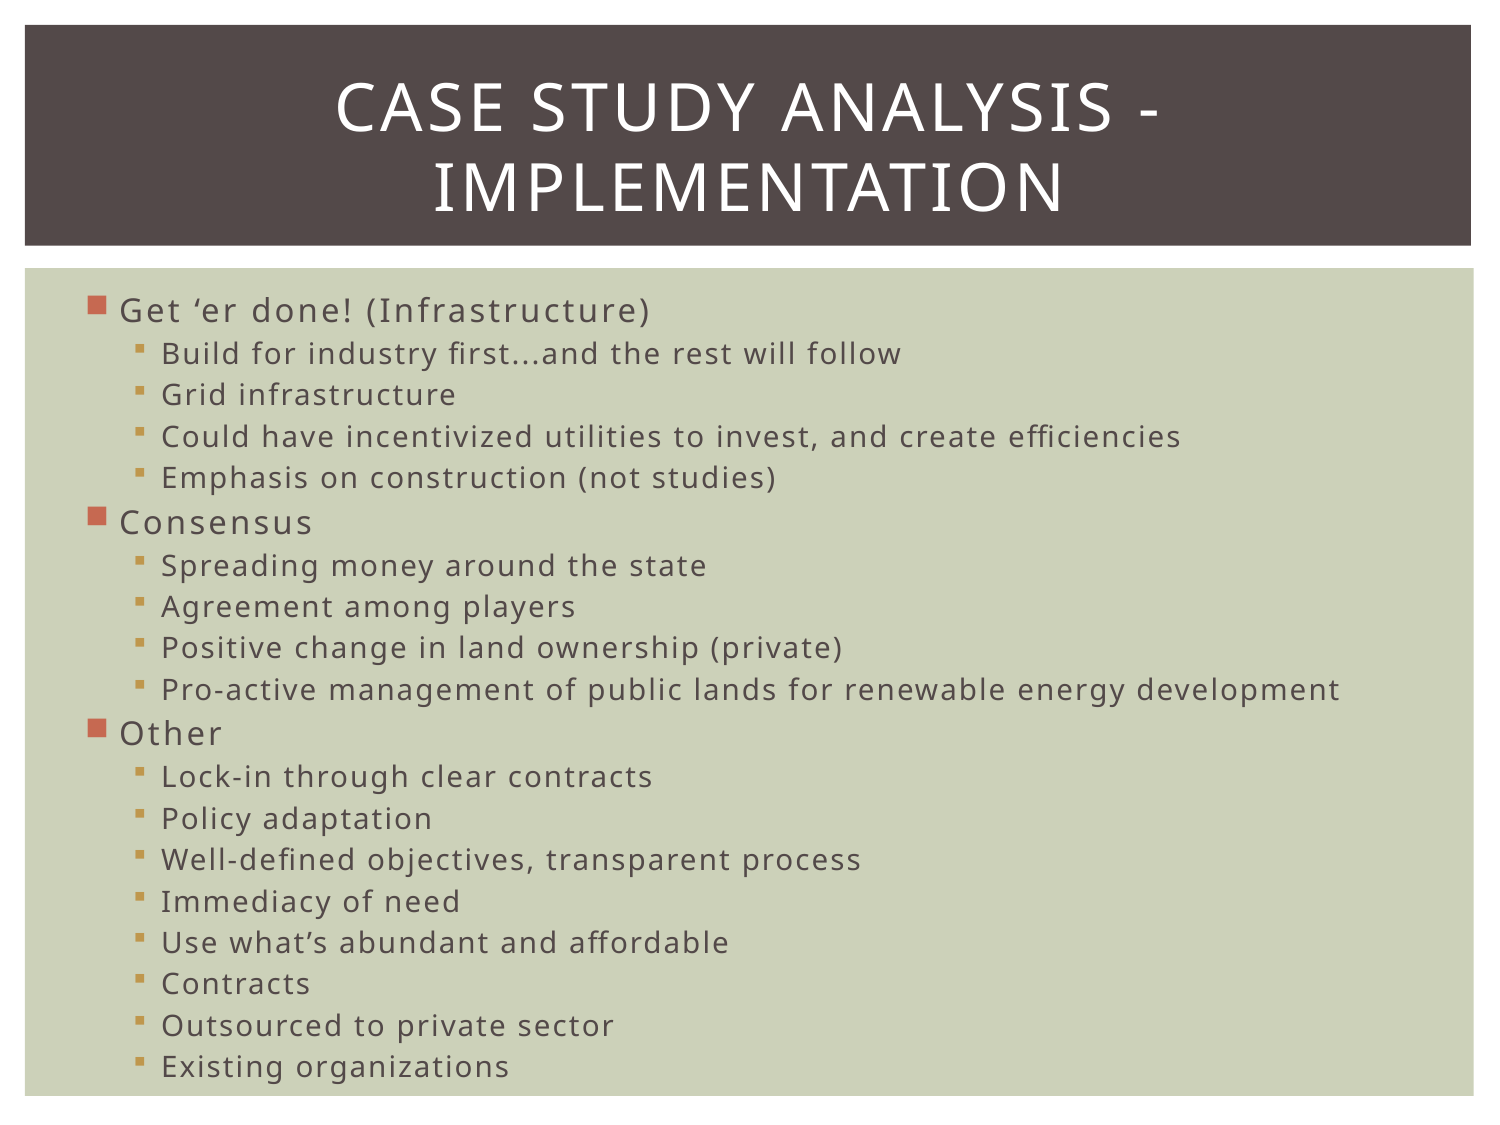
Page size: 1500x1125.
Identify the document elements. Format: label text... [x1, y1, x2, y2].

list Get ‘er done! (Infrastructure) Build for industry first...and the rest will follow Grid infrastructure Could have incentivized utilities to invest, and create efficiencies Emphasis on construction (not studies) Consensus Spreading money around the state Agreement among players Positive change in land ownership (private) Pro-active management of public lands for renewable energy development Other Lock-in through clear contracts Policy adaptation Well-defined objectives, transparent process Immediacy of need Use what’s abundant and affordable Contracts Outsourced to private sector Existing organizations [62, 281, 1442, 1100]
title Case Study analysis - Implementation [62, 58, 1438, 232]
